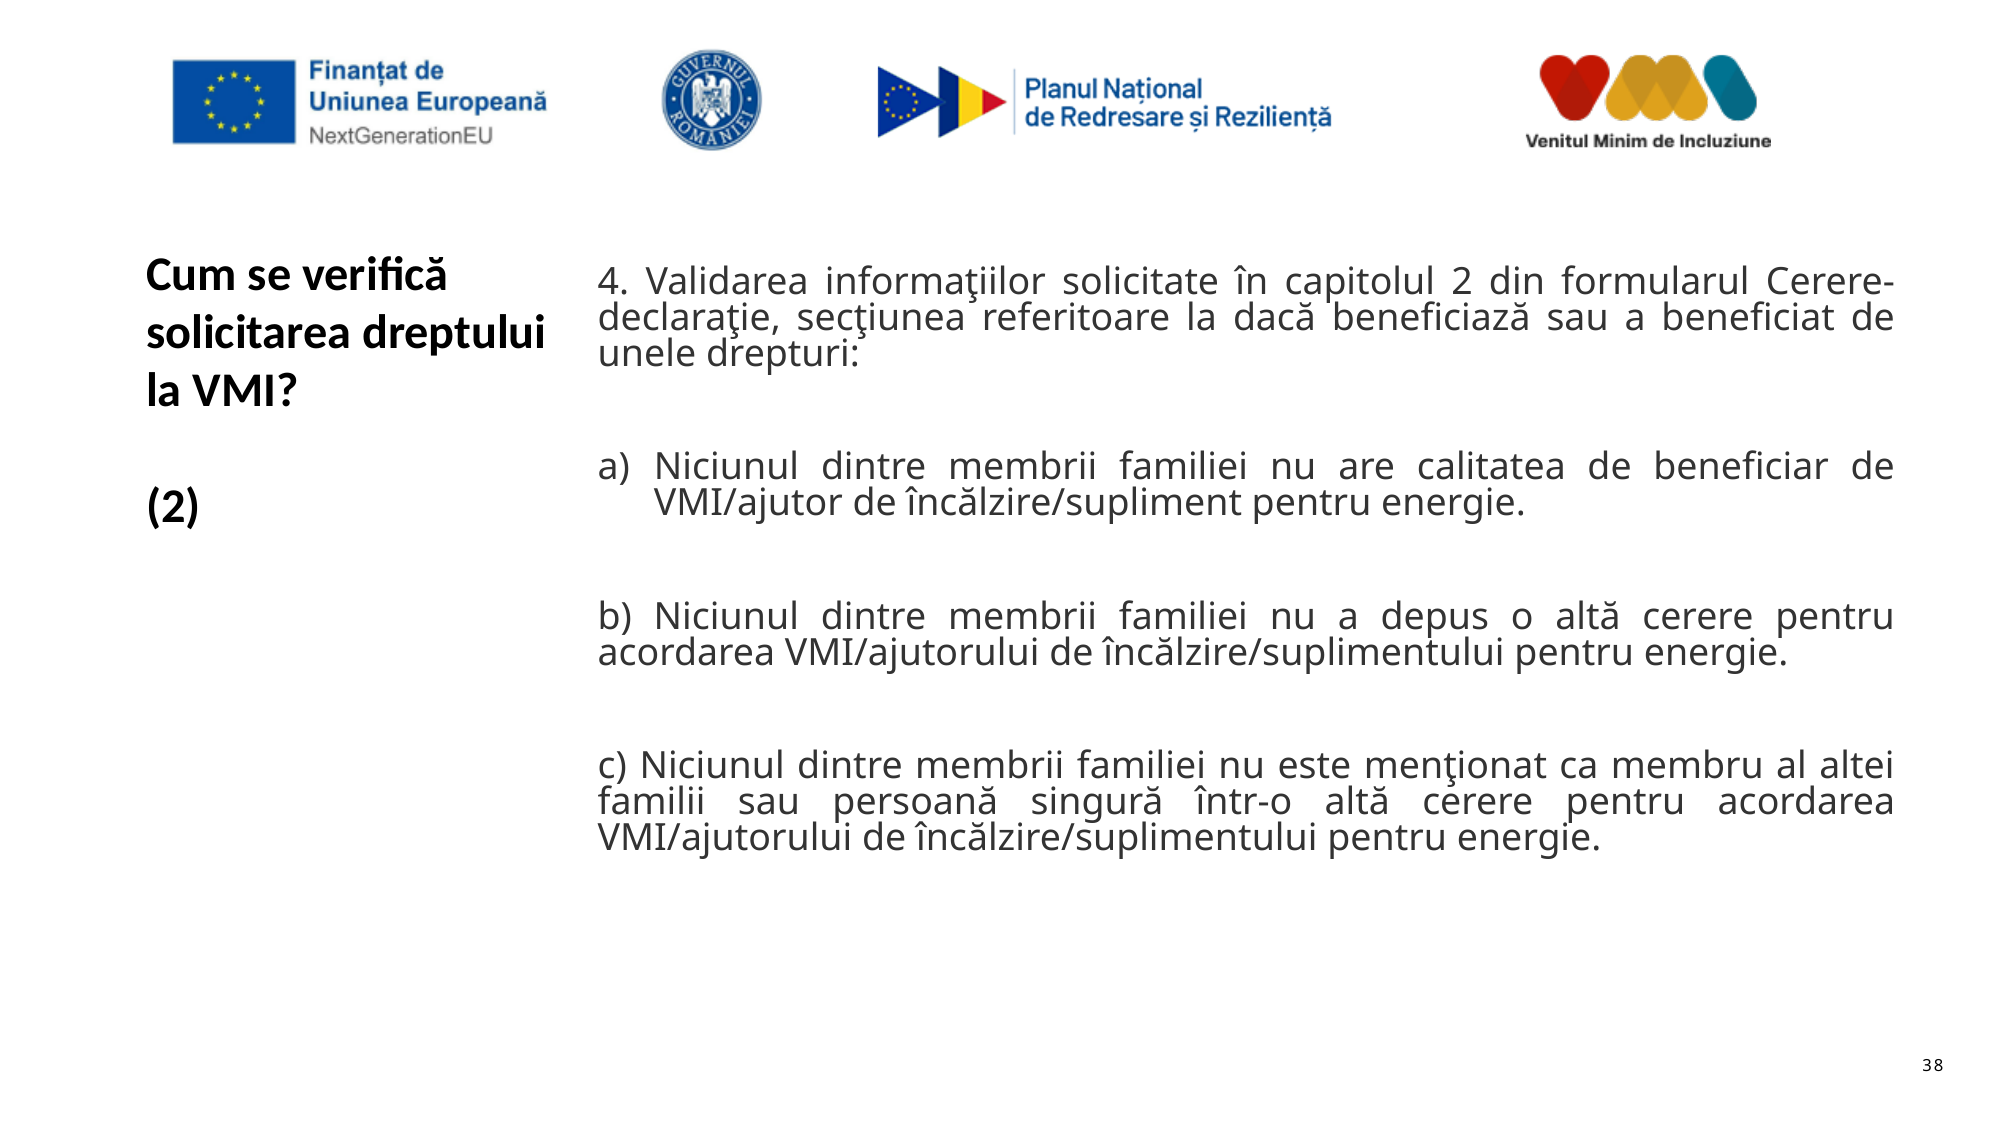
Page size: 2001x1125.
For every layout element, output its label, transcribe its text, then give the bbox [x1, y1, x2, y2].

picture [170, 36, 1771, 167]
slide_number 38 [1841, 1036, 1959, 1097]
list 4. Validarea informaţiilor solicitate în capitolul 2 din formularul Cerere-declaraţie, secţiunea referitoare la dacă beneficiază sau a beneficiat de unele drepturi: Niciunul dintre membrii familiei nu are calitatea de beneficiar de VMI/ajutor de încălzire/supliment pentru energie. b) Niciunul dintre membrii familiei nu a depus o altă cerere pentru acordarea VMI/ajutorului de încălzire/suplimentului pentru energie. c) Niciunul dintre membrii familiei nu este menţionat ca membru al altei familii sau persoană singură într-o altă cerere pentru acordarea VMI/ajutorului de încălzire/suplimentului pentru energie. [582, 201, 1912, 1097]
title Cum se verifică solicitarea dreptului la VMI? (2) [131, 234, 563, 946]
